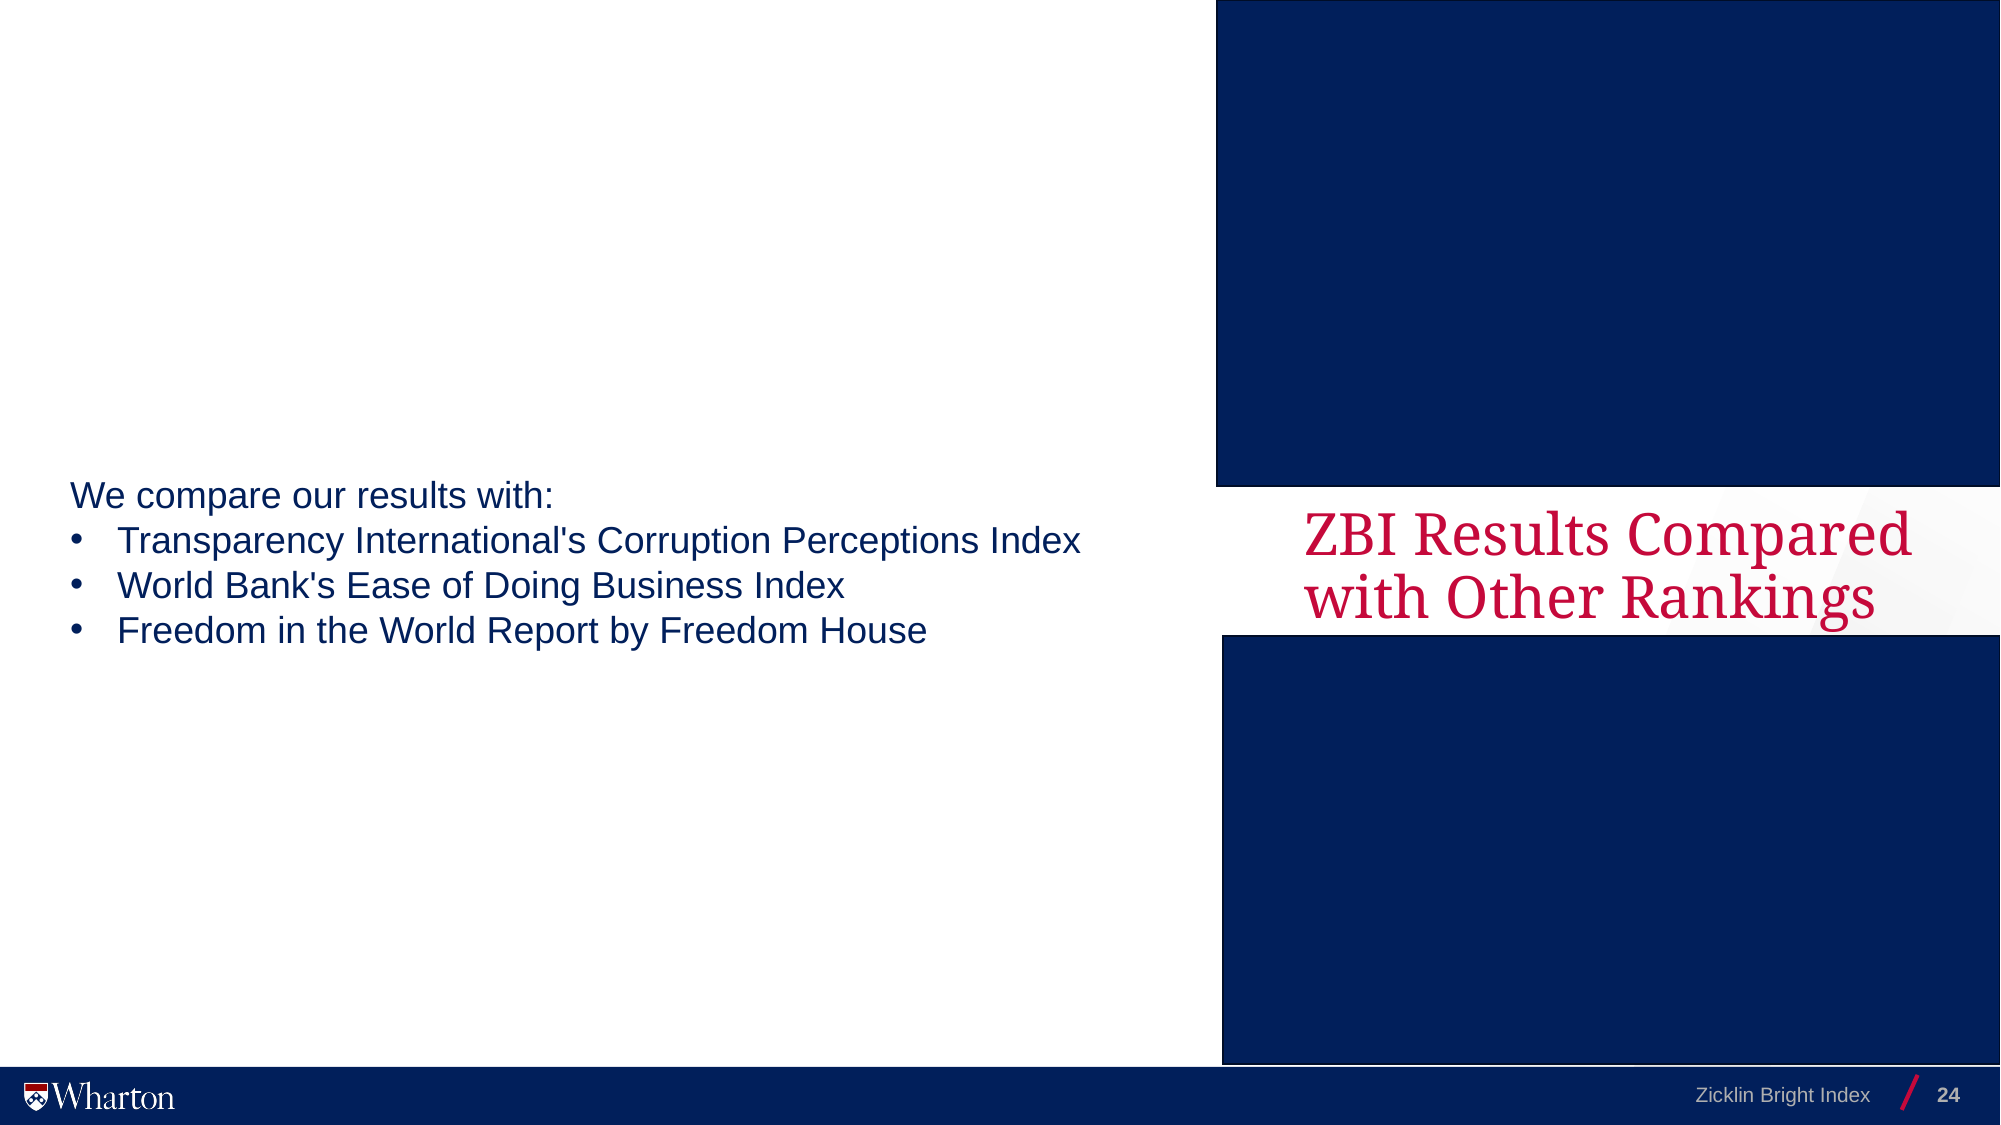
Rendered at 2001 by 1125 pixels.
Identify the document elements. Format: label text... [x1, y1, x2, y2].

footer Zicklin Bright Index [1210, 1064, 1886, 1124]
title ZBI Results Compared with Other Rankings [1304, 487, 1975, 635]
text_box [1222, 635, 2000, 1065]
picture [24, 1081, 175, 1111]
text_box [1216, 0, 2000, 487]
text_box We compare our results with: Transparency International's Corruption Perceptions Index World Bank's Ease of Doing Business Index Freedom in the World Report by Freedom House [55, 463, 1100, 659]
slide_number 24 [1893, 1065, 1975, 1124]
